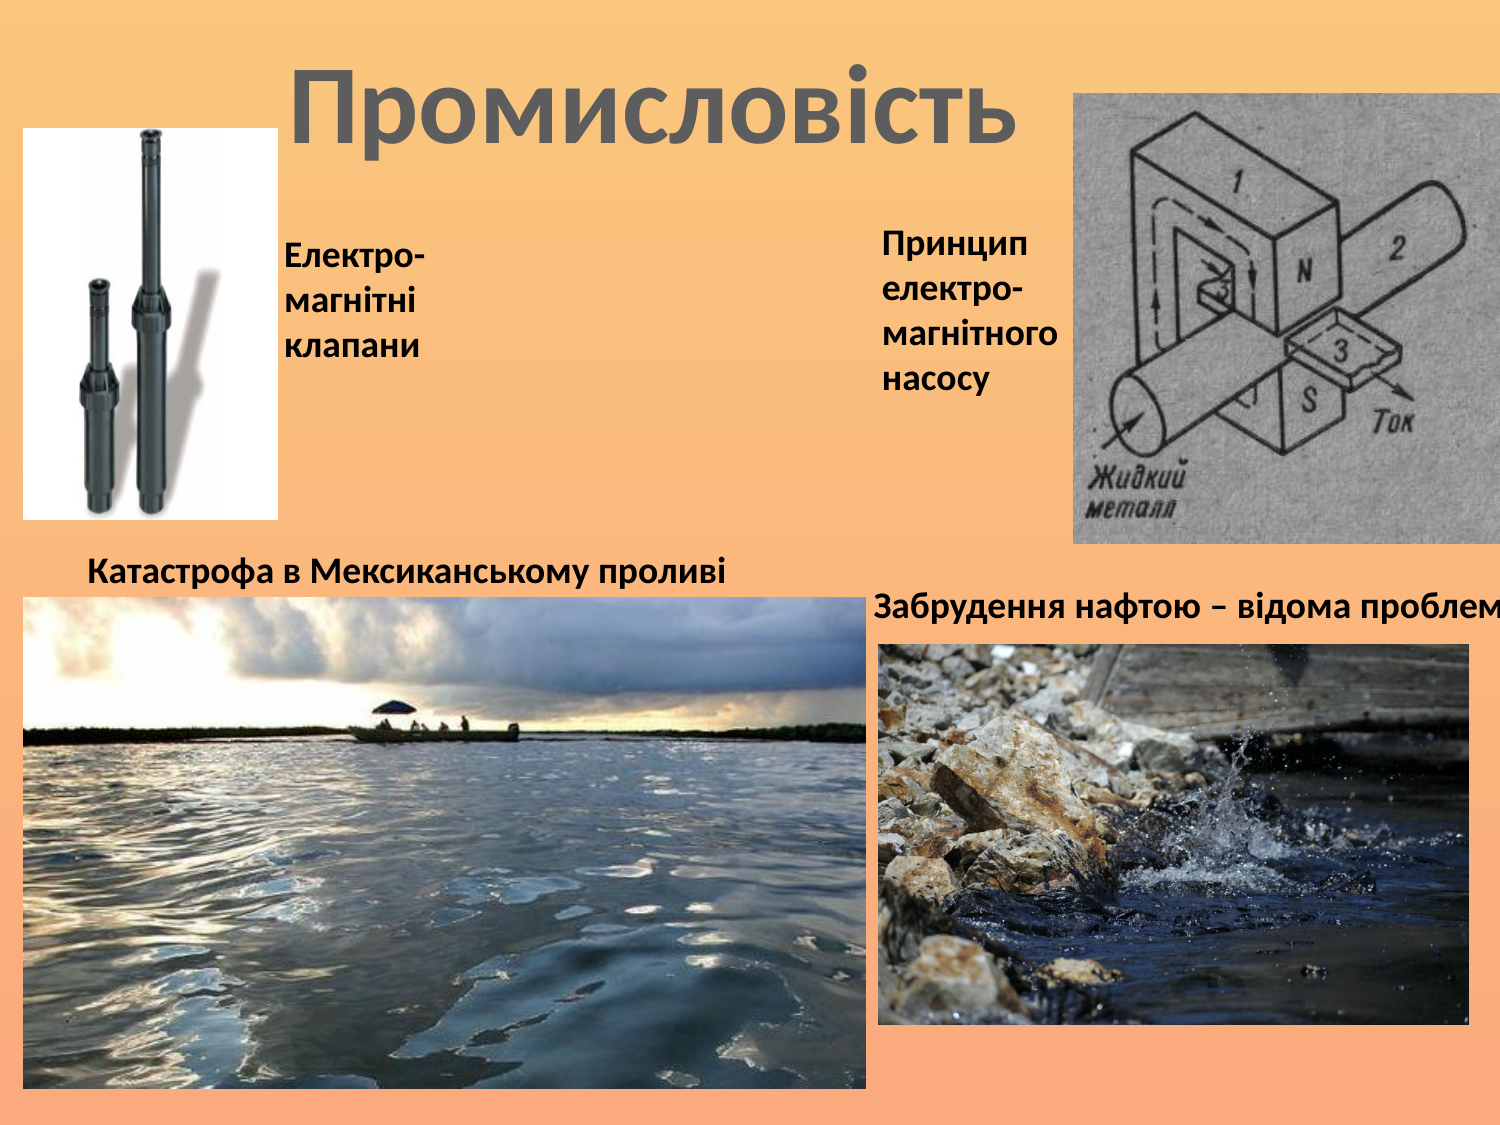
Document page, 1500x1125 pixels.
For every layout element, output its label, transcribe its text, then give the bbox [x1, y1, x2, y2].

picture [23, 597, 866, 1089]
text_box Забрудення нафтою – відома проблема [858, 574, 1500, 634]
text_box Принцип електро-магнітного насосу [867, 210, 1068, 406]
text_box Катастрофа в Мексиканському проливі [72, 538, 742, 595]
text_box Електро-магнітні клапани [282, 222, 481, 373]
picture [878, 644, 1469, 1025]
text_box Промисловість [273, 23, 1035, 174]
picture [1073, 93, 1500, 544]
picture [23, 128, 278, 520]
